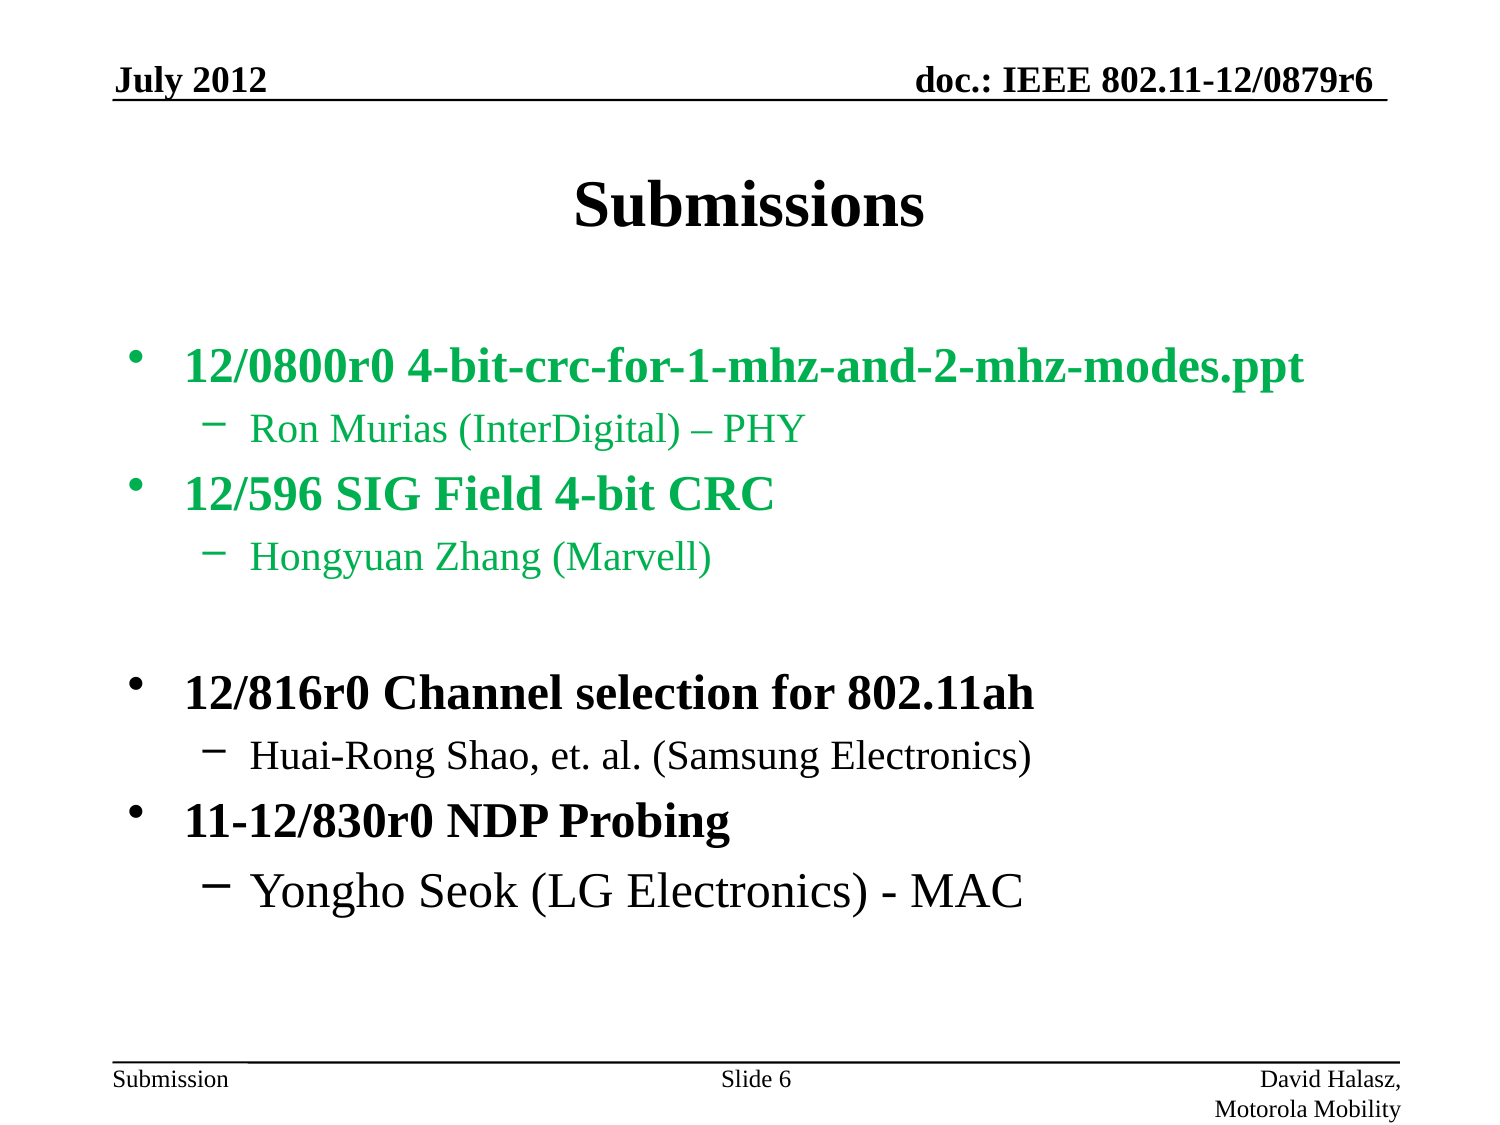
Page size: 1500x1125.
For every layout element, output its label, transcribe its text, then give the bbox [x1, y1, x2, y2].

title Submissions [112, 112, 1388, 288]
list 12/0800r0 4-bit-crc-for-1-mhz-and-2-mhz-modes.ppt Ron Murias (InterDigital) – PHY 12/596 SIG Field 4-bit CRC Hongyuan Zhang (Marvell) 12/816r0 Channel selection for 802.11ah Huai-Rong Shao, et. al. (Samsung Electronics) 11-12/830r0 NDP Probing Yongho Seok (LG Electronics) - MAC [112, 324, 1388, 1001]
slide_number Slide 6 [712, 1061, 800, 1093]
footer David Halasz, Motorola Mobility [1185, 1061, 1402, 1093]
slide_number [114, 54, 333, 101]
